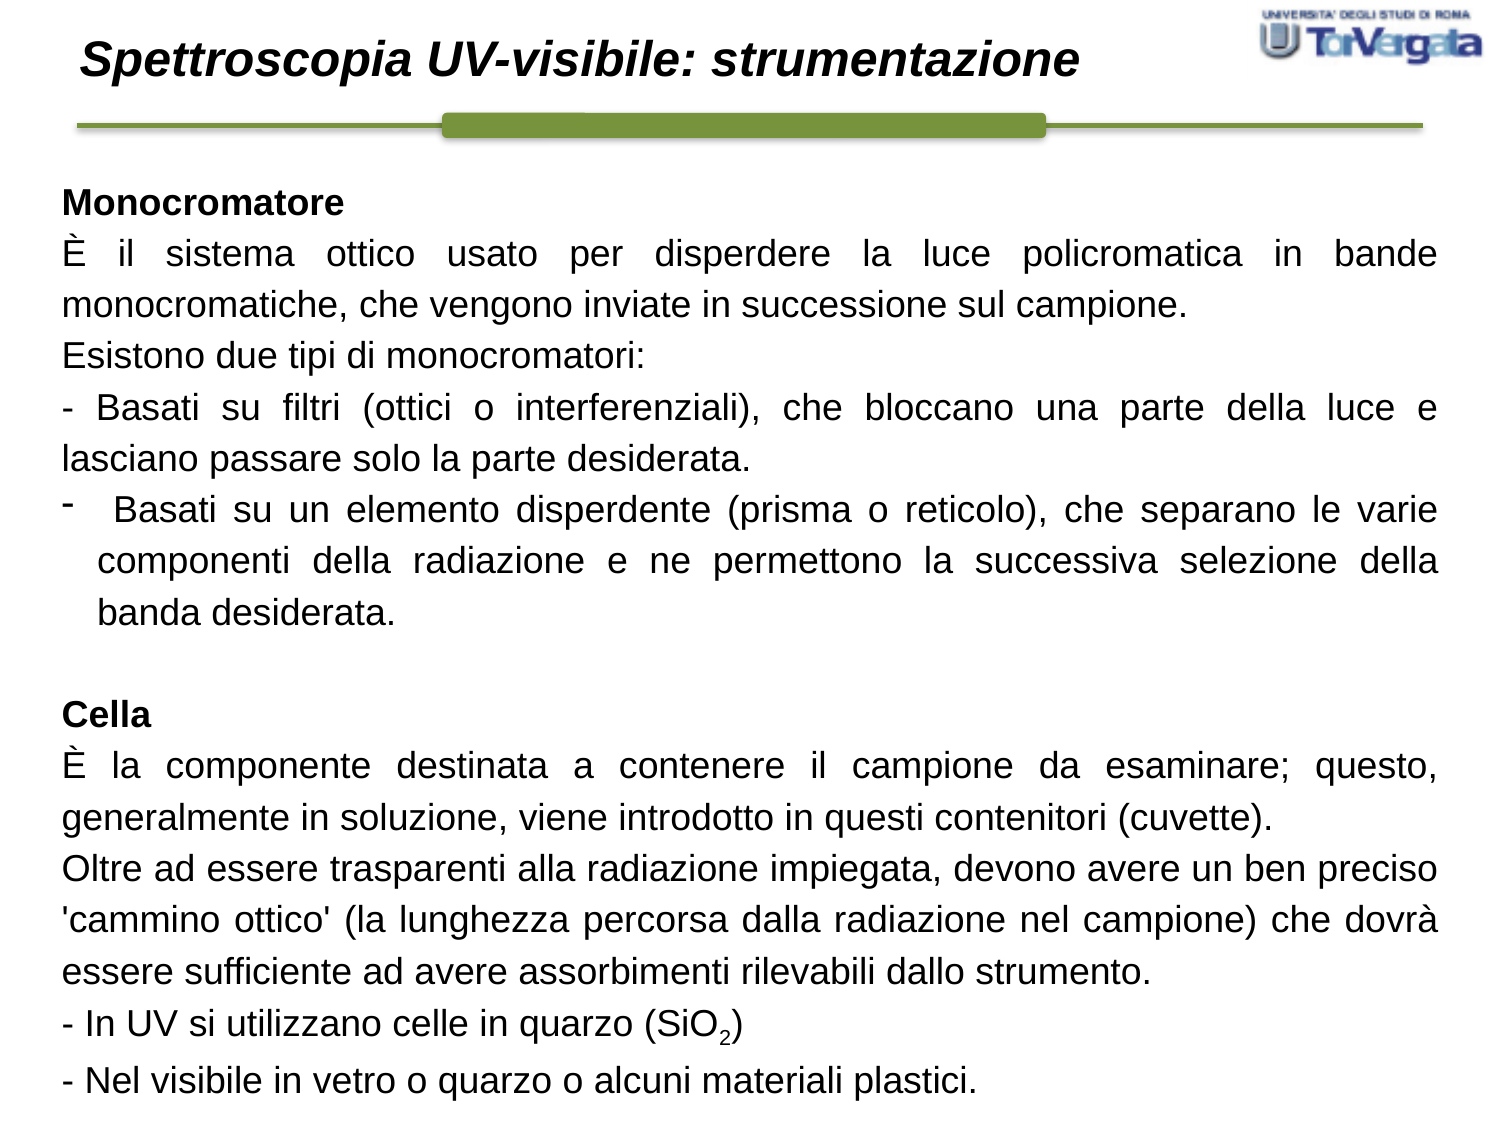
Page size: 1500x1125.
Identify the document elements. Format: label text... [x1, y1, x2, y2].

text_box Spettroscopia UV-visibile: strumentazione [0, 0, 1500, 94]
text_box Monocromatore È il sistema ottico usato per disperdere la luce policromatica in bande monocromatiche, che vengono inviate in successione sul campione. Esistono due tipi di monocromatori: - Basati su filtri (ottici o interferenziali), che bloccano una parte della luce e lasciano passare solo la parte desiderata. Basati su un elemento disperdente (prisma o reticolo), che separano le varie componenti della radiazione e ne permettono la successiva selezione della banda desiderata. Cella È la componente destinata a contenere il campione da esaminare; questo, generalmente in soluzione, viene introdotto in questi contenitori (cuvette). Oltre ad essere trasparenti alla radiazione impiegata, devono avere un ben preciso 'cammino ottico' (la lunghezza percorsa dalla radiazione nel campione) che dovrà essere sufficiente ad avere assorbimenti rilevabili dallo strumento. - In UV si utilizzano celle in quarzo (SiO2) - Nel visibile in vetro o quarzo o alcuni materiali plastici. [46, 164, 1454, 1109]
picture [1245, 0, 1500, 79]
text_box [76, 113, 1424, 138]
